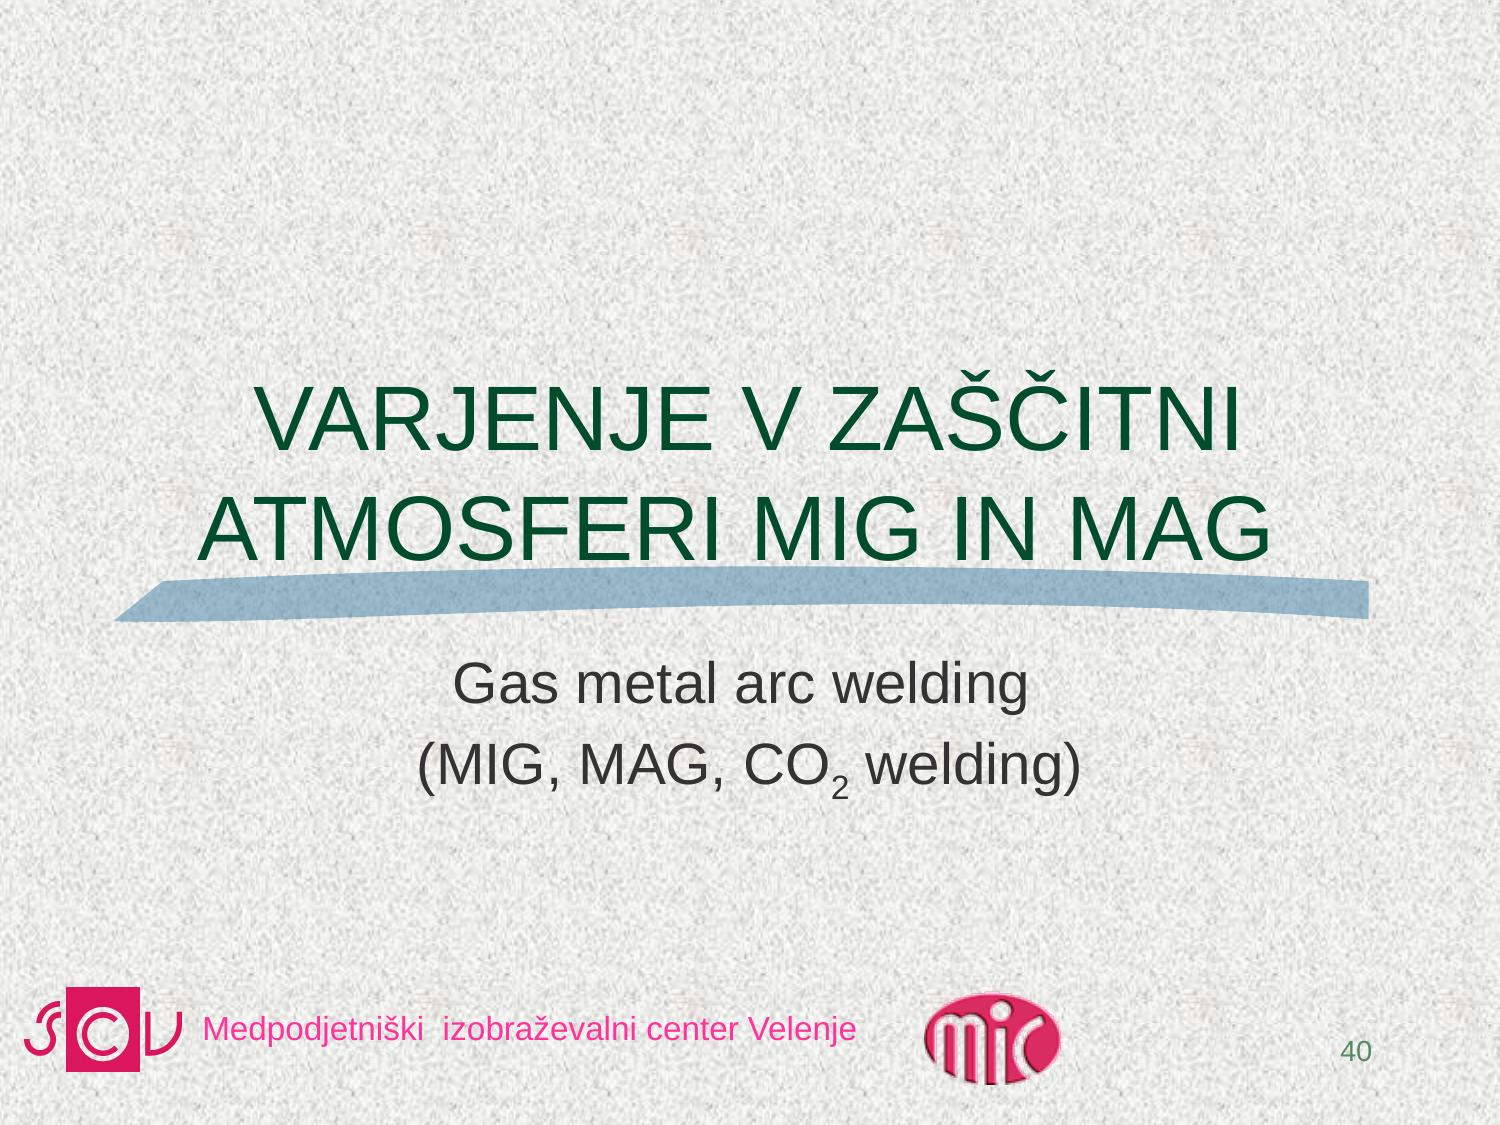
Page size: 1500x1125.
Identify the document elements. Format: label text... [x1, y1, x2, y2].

subtitle Gas metal arc welding (MIG, MAG, CO2 welding) [224, 637, 1276, 926]
slide_number 40 [1074, 1024, 1388, 1101]
title VARJENJE V ZAŠČITNI ATMOSFERI MIG IN MAG [112, 374, 1388, 563]
picture [0, 0, 1500, 1125]
